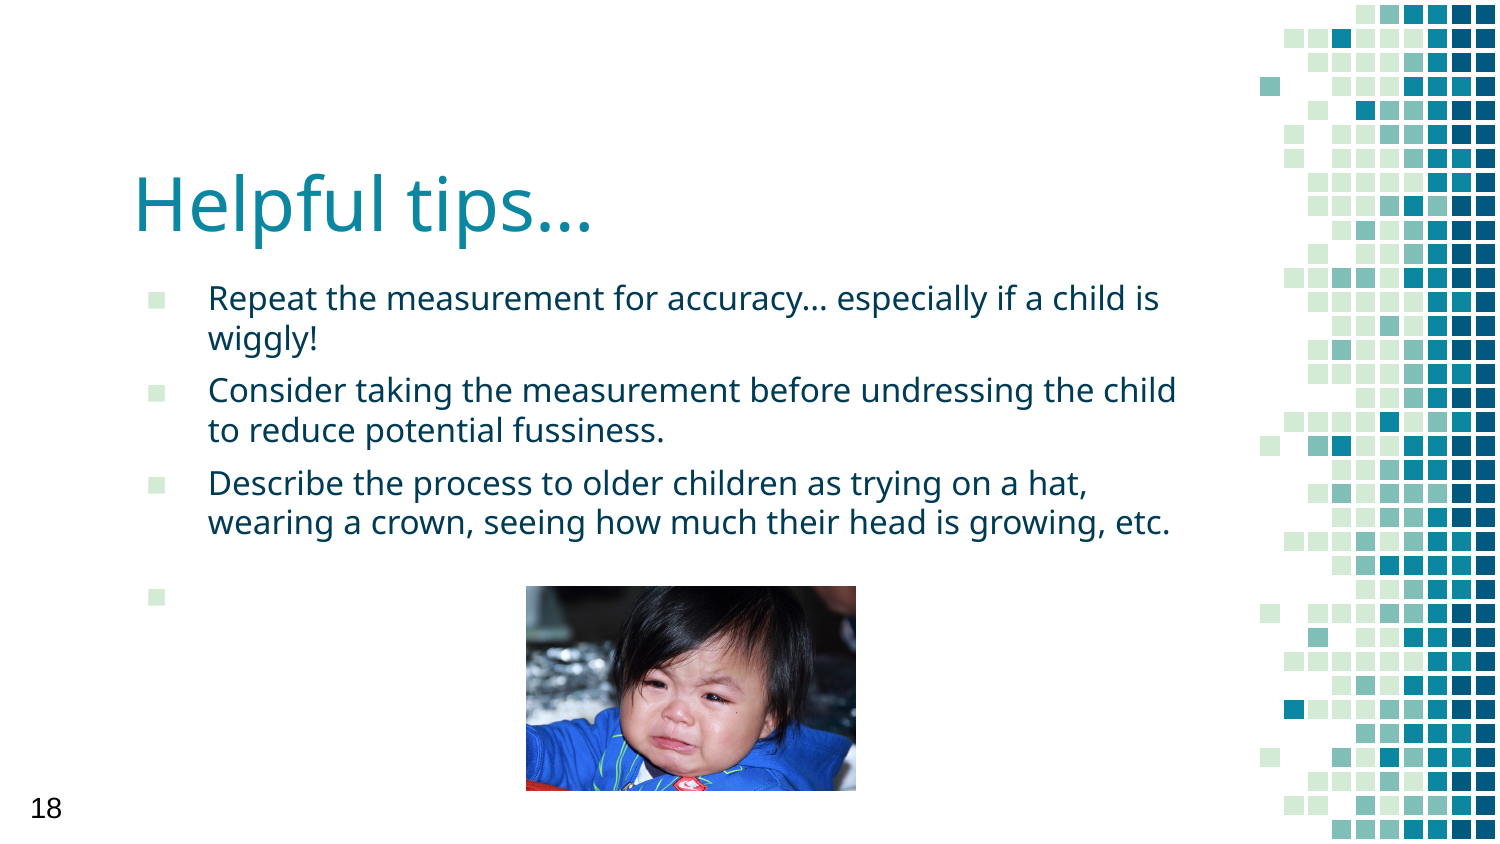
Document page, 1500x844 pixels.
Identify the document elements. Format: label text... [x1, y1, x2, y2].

picture [526, 586, 856, 791]
title Helpful tips… [117, 121, 1227, 261]
list Repeat the measurement for accuracy… especially if a child is wiggly! Consider taking the measurement before undressing the child to reduce potential fussiness. Describe the process to older children as trying on a hat, wearing a crown, seeing how much their head is growing, etc. [117, 261, 1227, 751]
slide_number 18 [15, 774, 105, 839]
